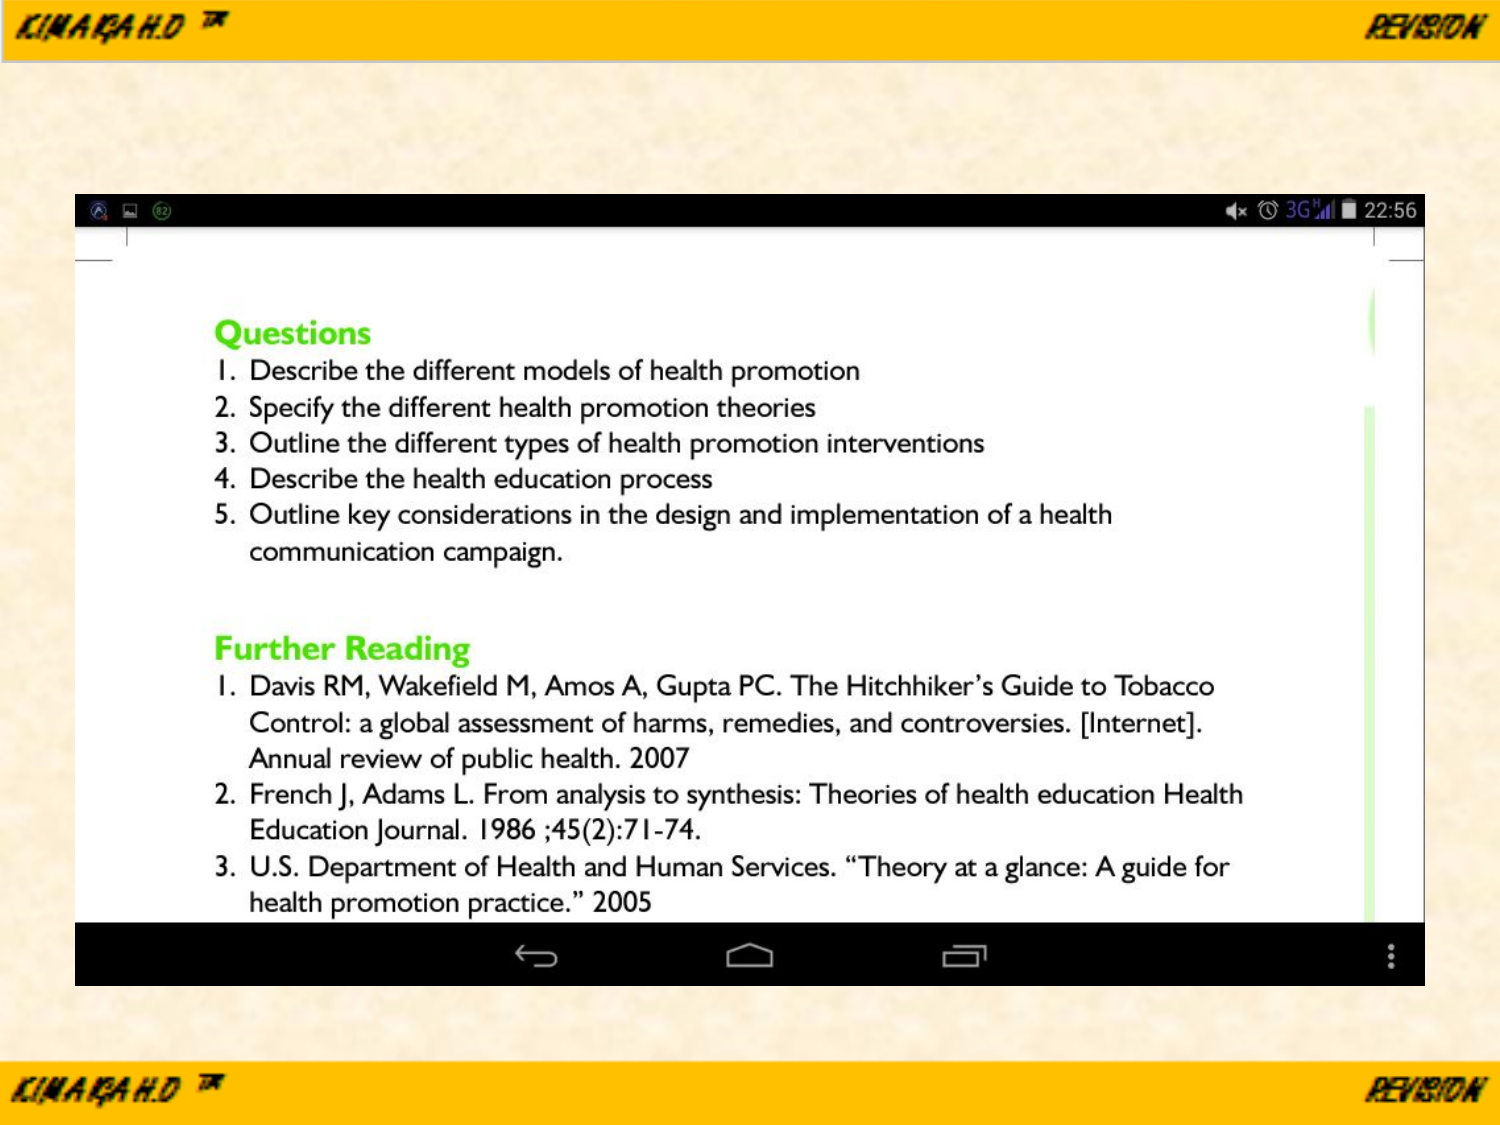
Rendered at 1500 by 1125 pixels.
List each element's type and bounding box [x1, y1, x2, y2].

list [74, 194, 1426, 987]
picture [0, 0, 1500, 1125]
